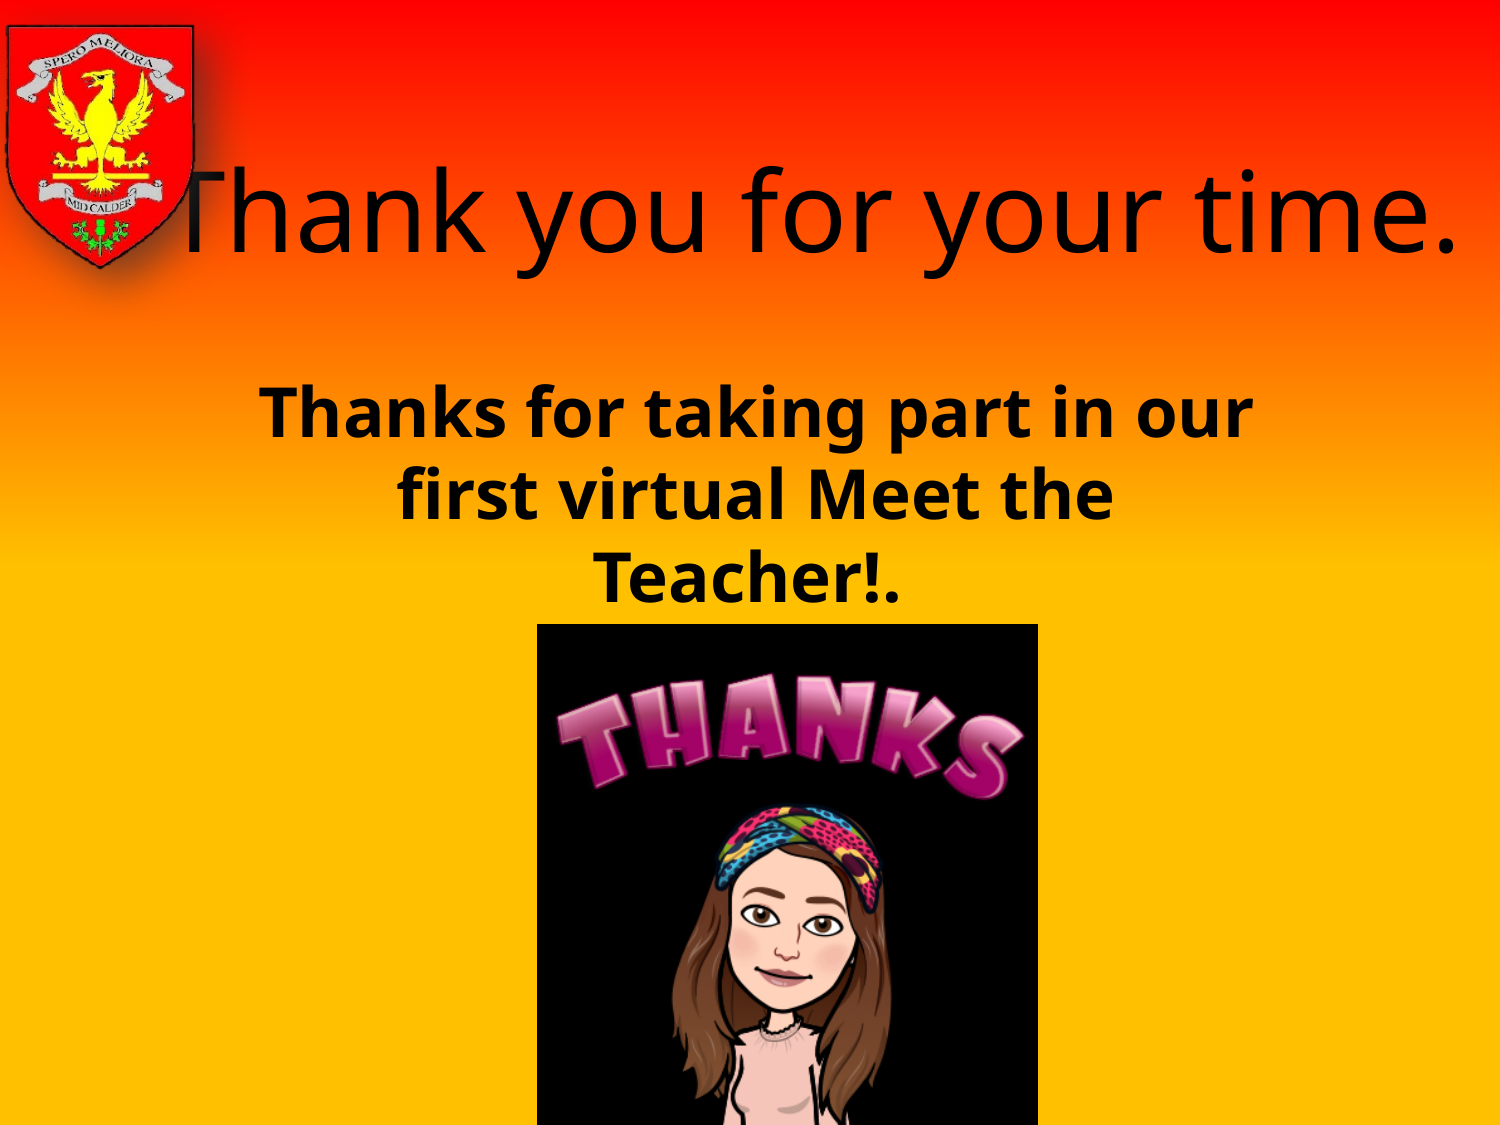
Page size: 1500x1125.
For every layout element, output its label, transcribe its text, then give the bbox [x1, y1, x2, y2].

picture [0, 18, 201, 273]
picture [537, 624, 1038, 1125]
list Thanks for taking part in our first virtual Meet the Teacher!. [242, 360, 1271, 626]
title Thank you for your time. [235, 113, 1489, 302]
